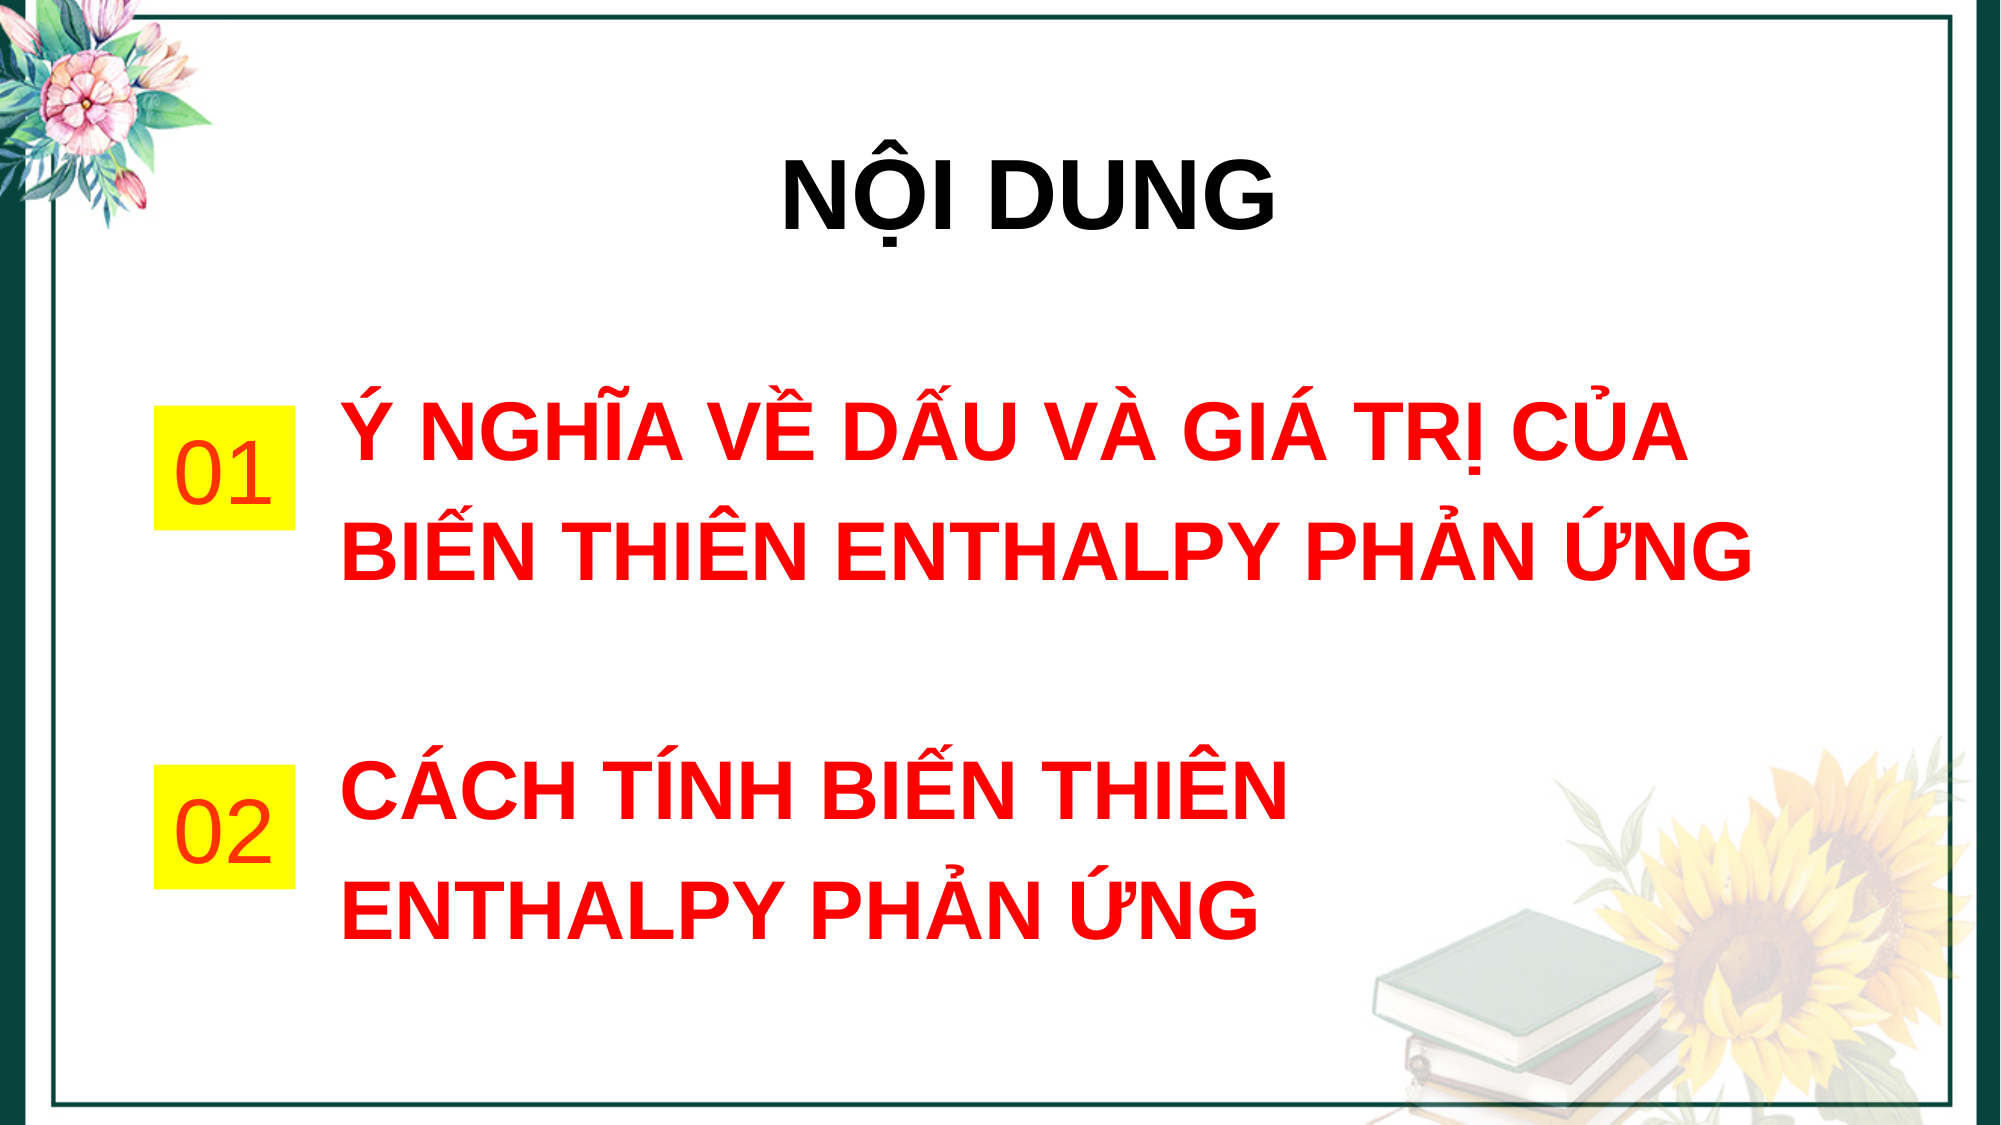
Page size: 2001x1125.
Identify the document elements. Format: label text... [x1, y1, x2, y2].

text_box 01 [154, 405, 296, 531]
text_box CÁCH TÍNH BIẾN THIÊN ENTHALPY PHẢN ỨNG [324, 709, 1754, 964]
text_box Ý NGHĨA VỀ DẤU VÀ GIÁ TRỊ CỦA BIẾN THIÊN ENTHALPY PHẢN ỨNG [324, 350, 1812, 605]
text_box 02 [154, 764, 296, 890]
text_box NỘI DUNG [764, 122, 1295, 257]
picture [0, 0, 2001, 1125]
